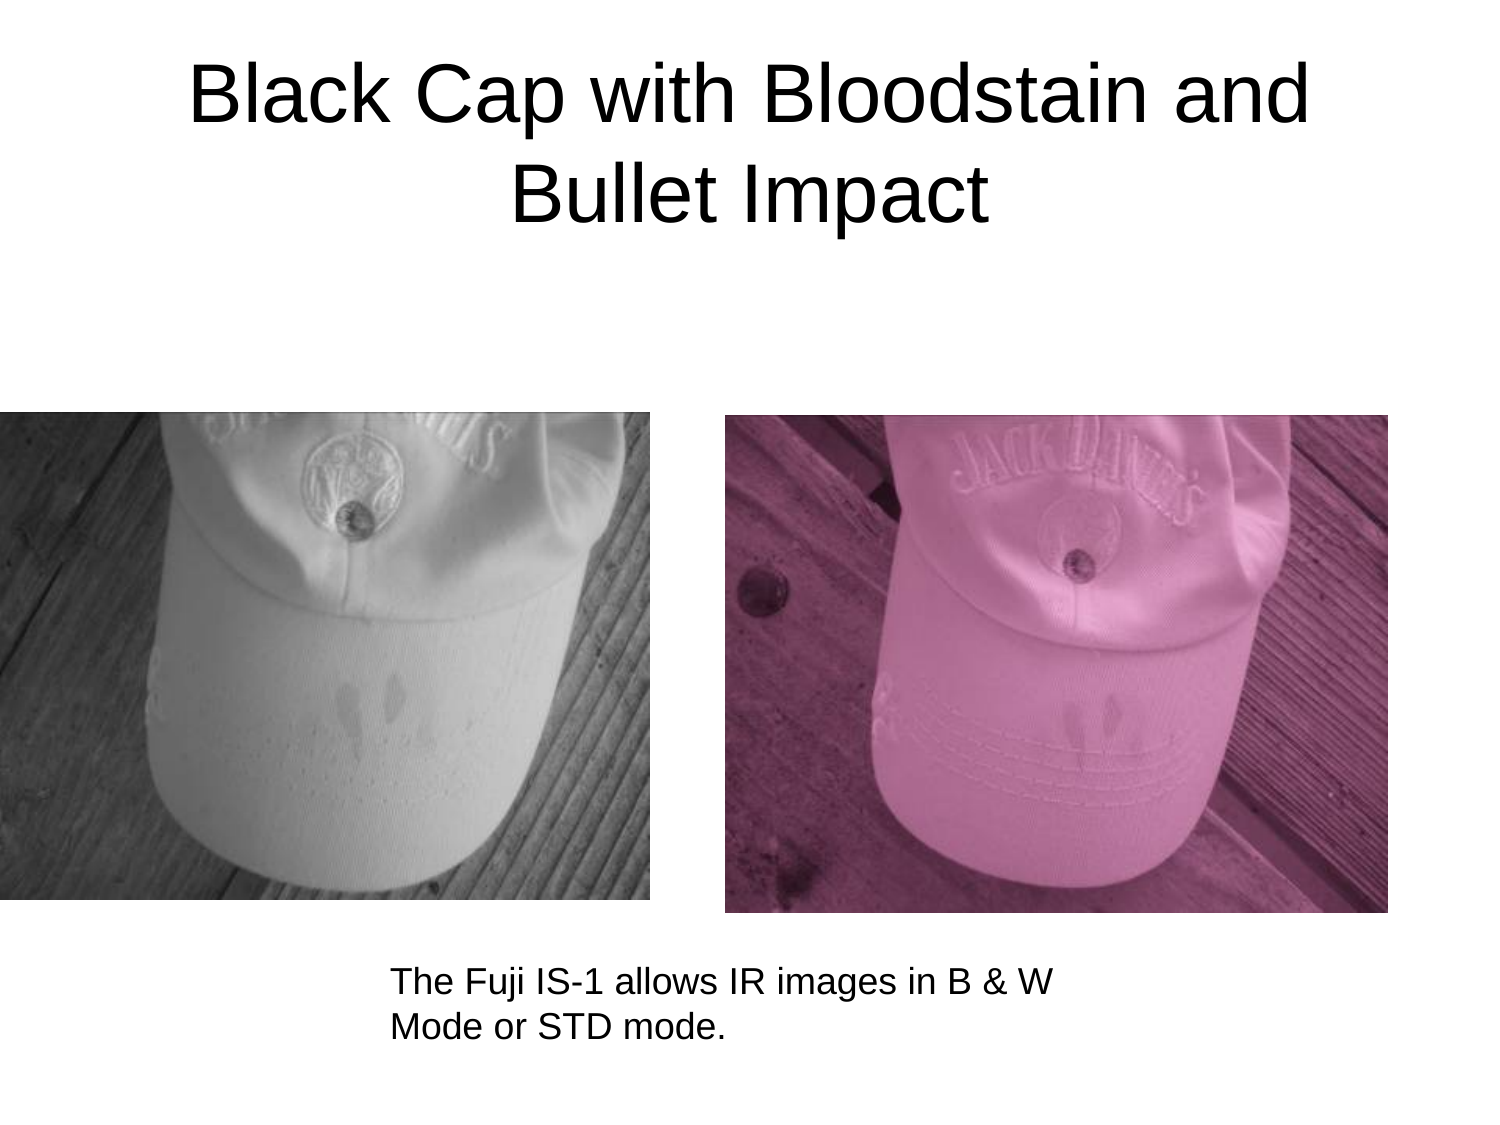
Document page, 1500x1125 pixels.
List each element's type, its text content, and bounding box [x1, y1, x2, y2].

title Black Cap with Bloodstain and Bullet Impact [74, 44, 1426, 233]
picture [0, 412, 651, 901]
text_box The Fuji IS-1 allows IR images in B & W Mode or STD mode. [374, 949, 1125, 1055]
picture [724, 415, 1388, 913]
